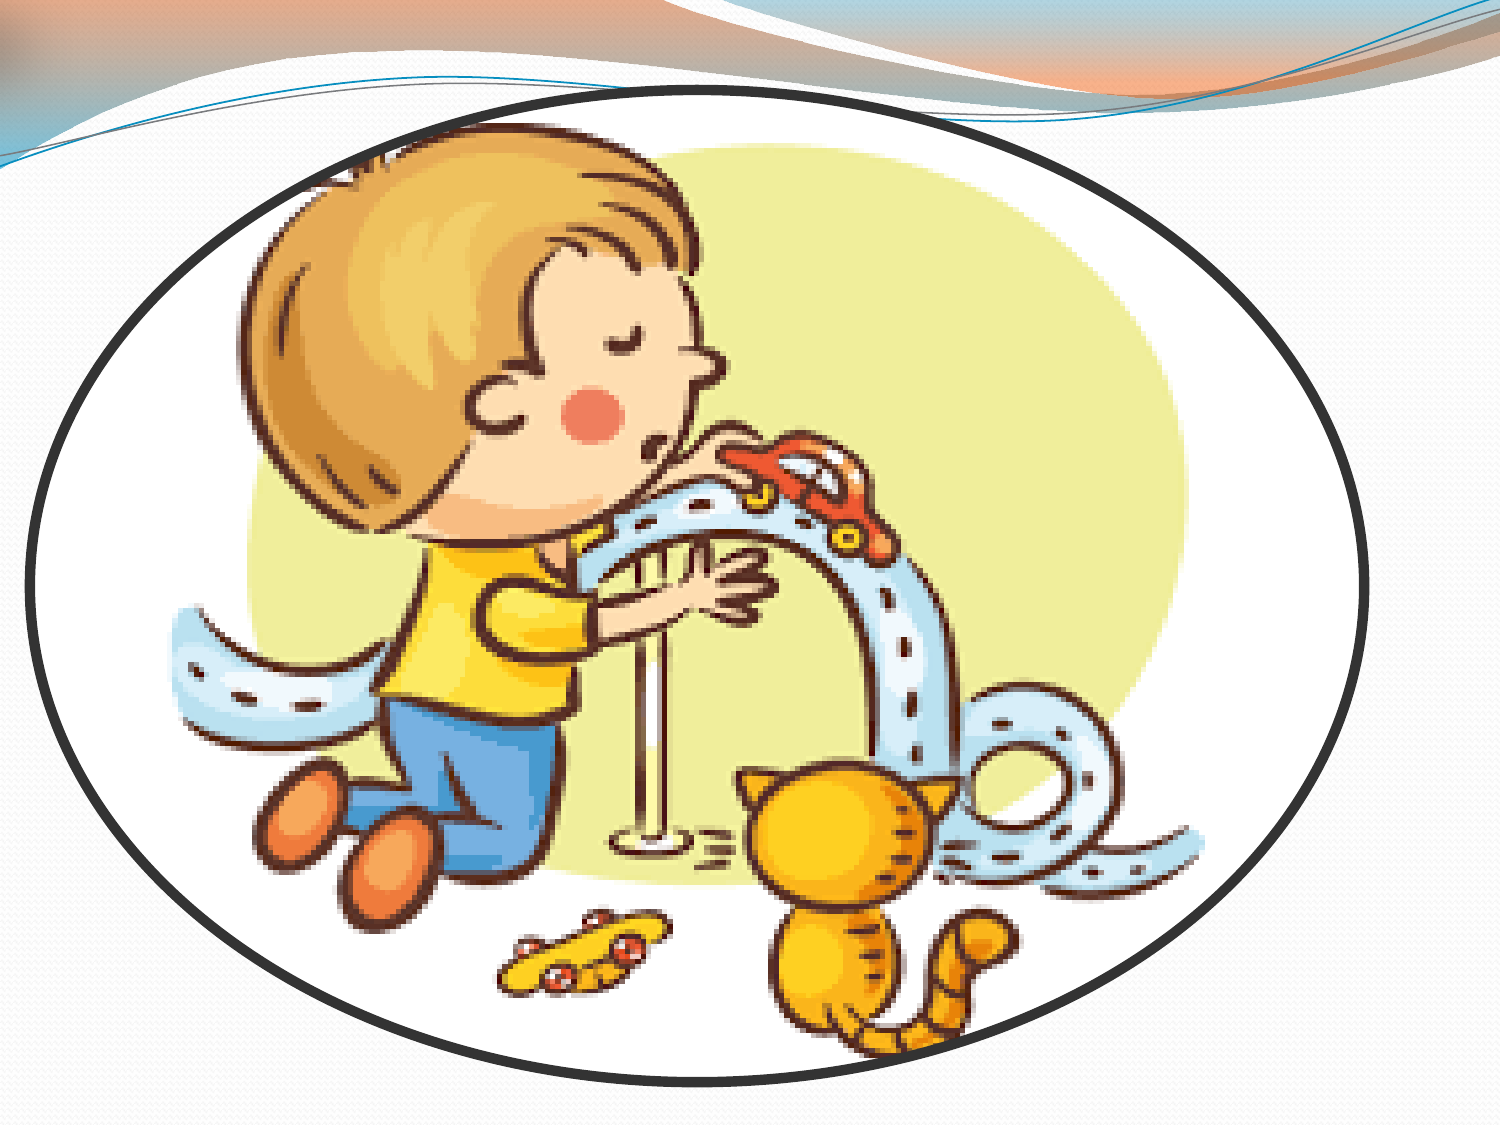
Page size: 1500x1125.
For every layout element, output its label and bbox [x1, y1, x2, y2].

picture [29, 89, 1365, 1083]
